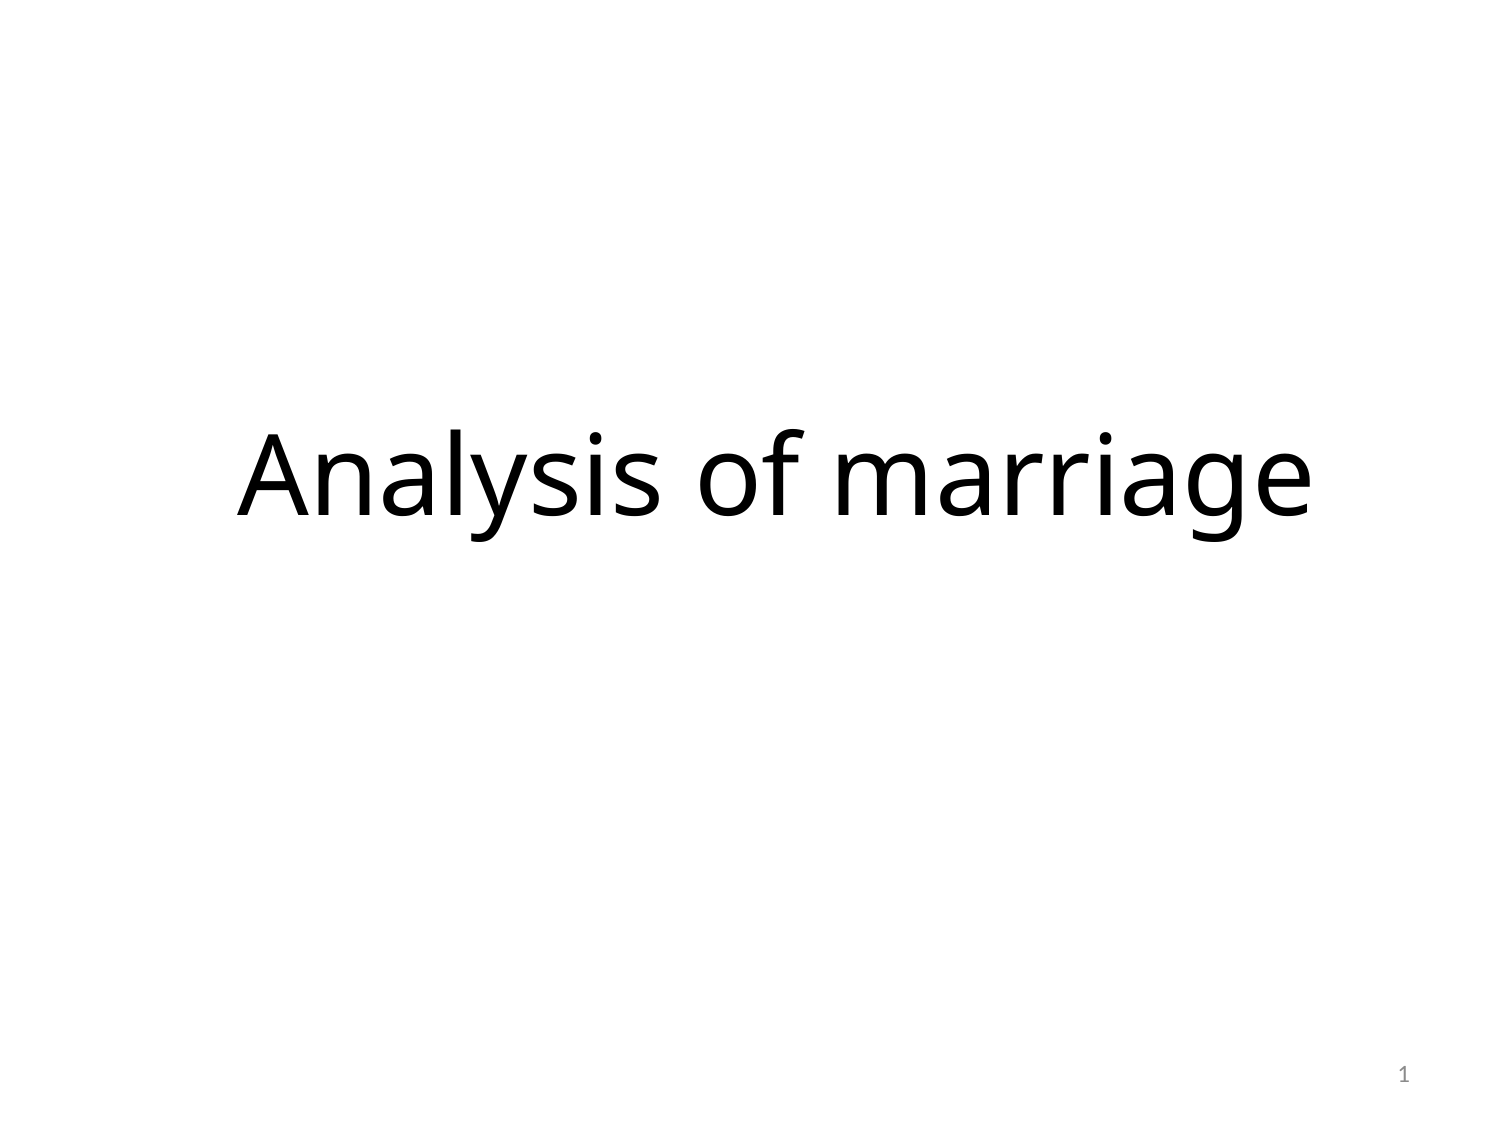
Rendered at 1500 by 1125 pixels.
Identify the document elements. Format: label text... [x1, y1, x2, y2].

slide_number 1 [1074, 1042, 1425, 1103]
title Analysis of marriage [112, 349, 1442, 591]
